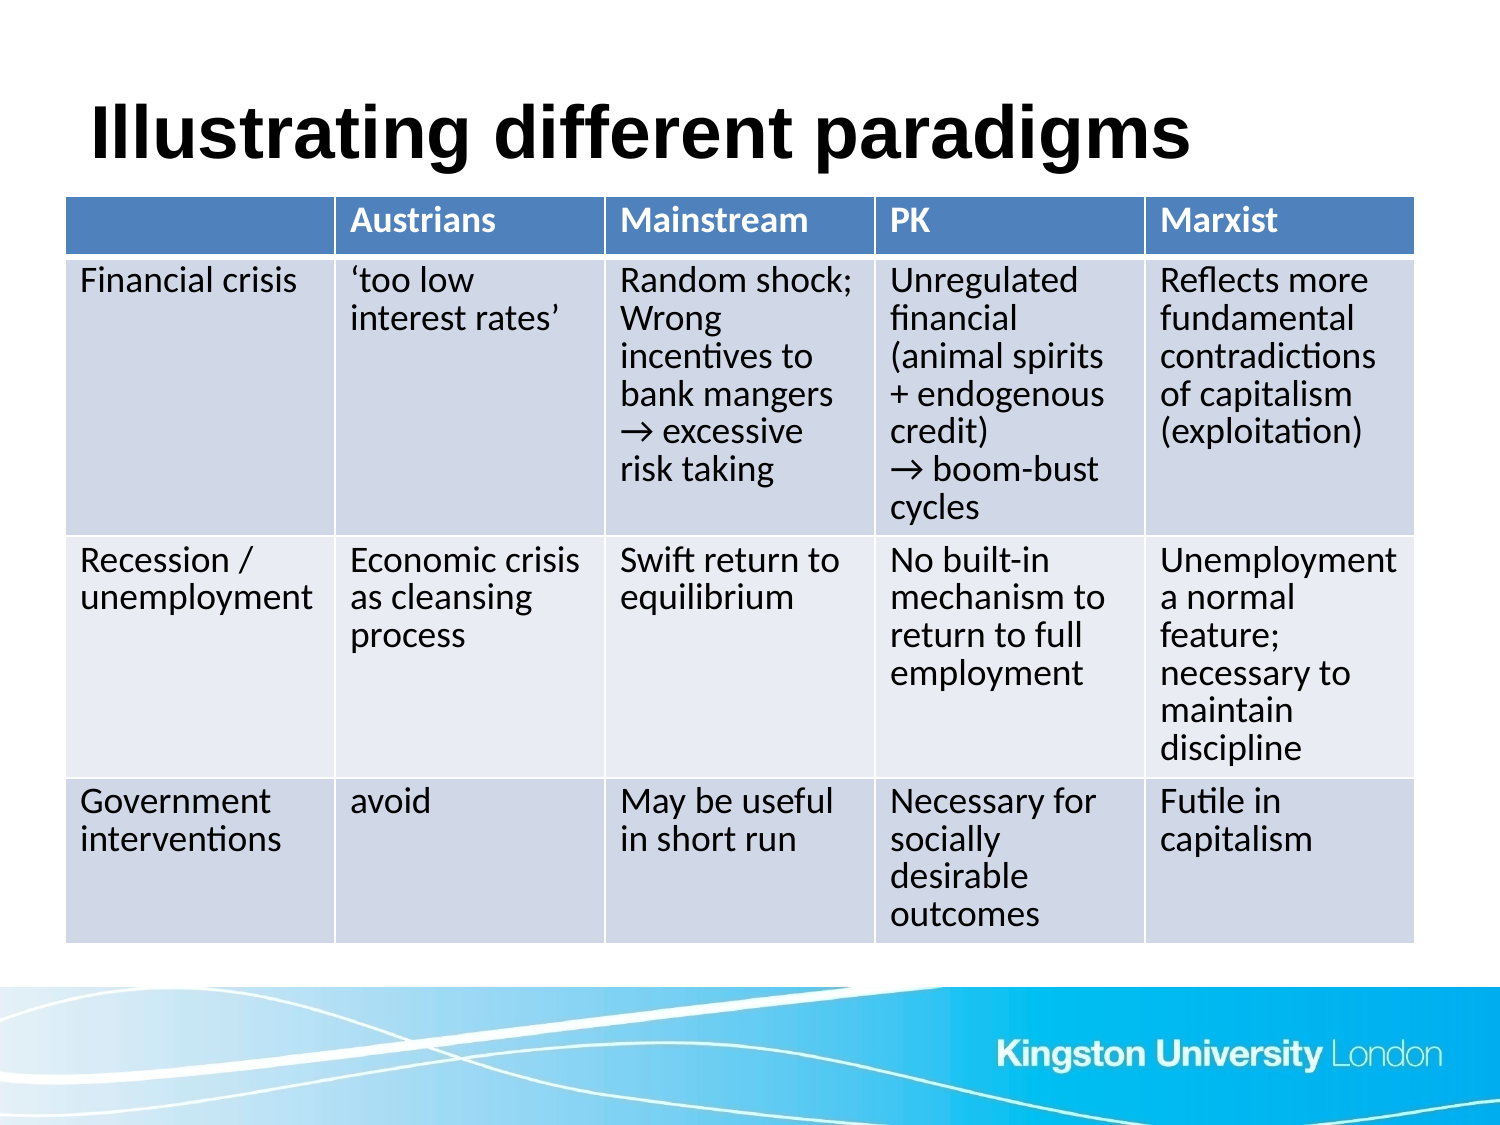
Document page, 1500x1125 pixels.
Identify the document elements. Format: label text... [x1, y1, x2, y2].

picture [0, 987, 1149, 1125]
picture [995, 1035, 1146, 1074]
table_cell avoid [336, 779, 604, 943]
table_header Mainstream [606, 197, 874, 254]
table_cell May be useful in short run [606, 779, 874, 943]
table_header PK [876, 197, 1144, 254]
table_cell Economic crisis as cleansing process [336, 537, 604, 777]
table_cell Unemployment a normal feature; necessary to maintain discipline [1146, 537, 1414, 777]
table_cell Necessary for socially desirable outcomes [876, 779, 1144, 943]
table_cell Government interventions [66, 779, 334, 943]
table_cell Unregulated financial (animal spirits + endogenous credit) → boom-bust cycles [876, 260, 1144, 535]
table_cell Random shock; Wrong incentives to bank mangers → excessive risk taking [606, 260, 874, 535]
table_header [66, 197, 334, 254]
table_cell ‘too low interest rates’ [336, 260, 604, 535]
table_cell No built-in mechanism to return to full employment [876, 537, 1144, 777]
table_cell Financial crisis [66, 260, 334, 535]
table_cell Reflects more fundamental contradictions of capitalism (exploitation) [1146, 260, 1414, 535]
table_header Marxist [1146, 197, 1414, 254]
table_cell Swift return to equilibrium [606, 537, 874, 777]
title Illustrating different paradigms [74, 46, 1426, 212]
picture [1332, 1040, 1443, 1068]
table_header Austrians [336, 197, 604, 254]
picture [1309, 1098, 1500, 1125]
table_cell Futile in capitalism [1146, 779, 1414, 943]
table_cell Recession / unemployment [66, 537, 334, 777]
picture [1155, 1039, 1323, 1074]
